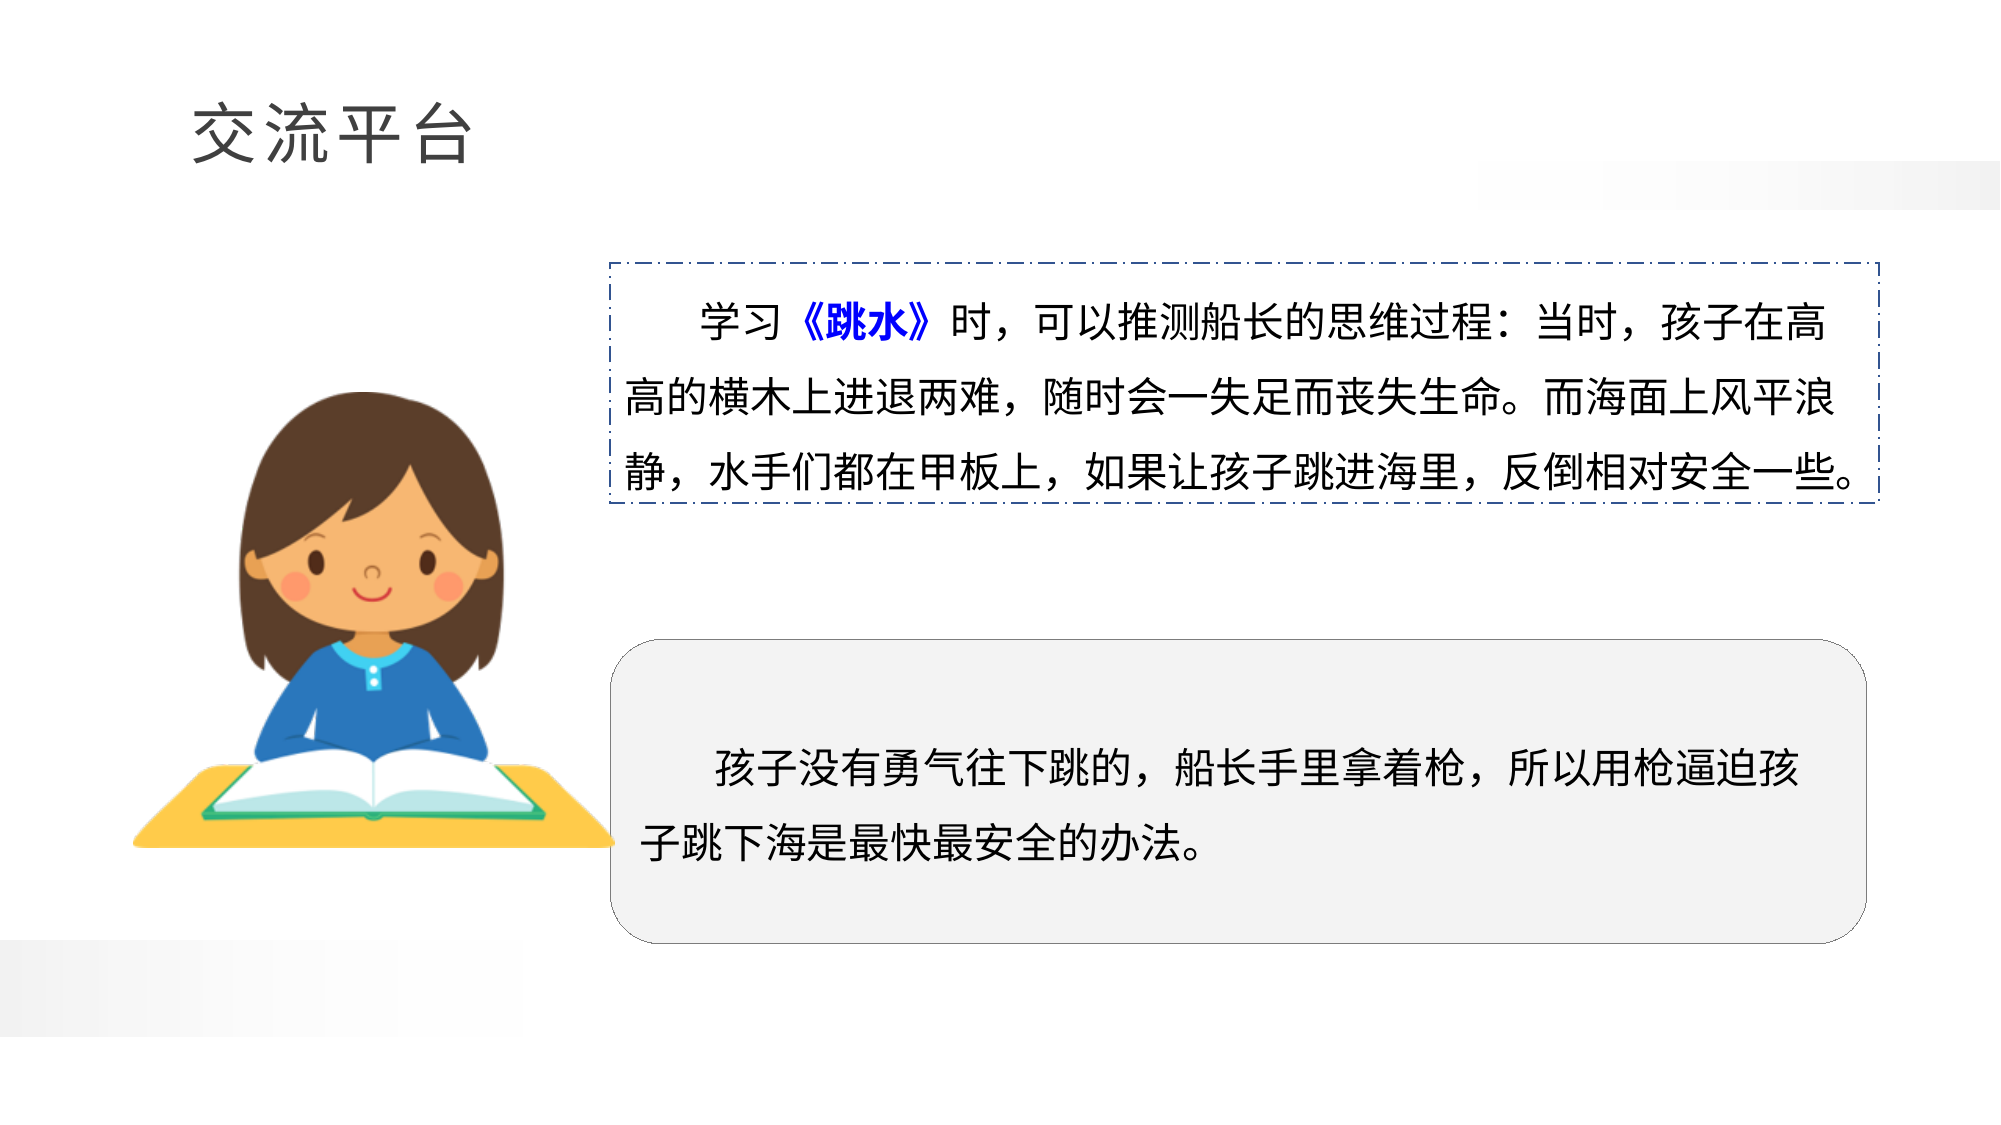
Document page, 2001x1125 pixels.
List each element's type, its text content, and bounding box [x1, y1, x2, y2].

text_box 学习《跳水》时，可以推测船长的思维过程：当时，孩子在高高的横木上进退两难，随时会一失足而丧失生命。而海面上风平浪静，水手们都在甲板上，如果让孩子跳进海里，反倒相对安全一些。 [610, 263, 1880, 503]
text_box 孩子没有勇气往下跳的，船长手里拿着枪，所以用枪逼迫孩子跳下海是最快最安全的办法。 [609, 638, 1869, 945]
picture [132, 392, 615, 848]
